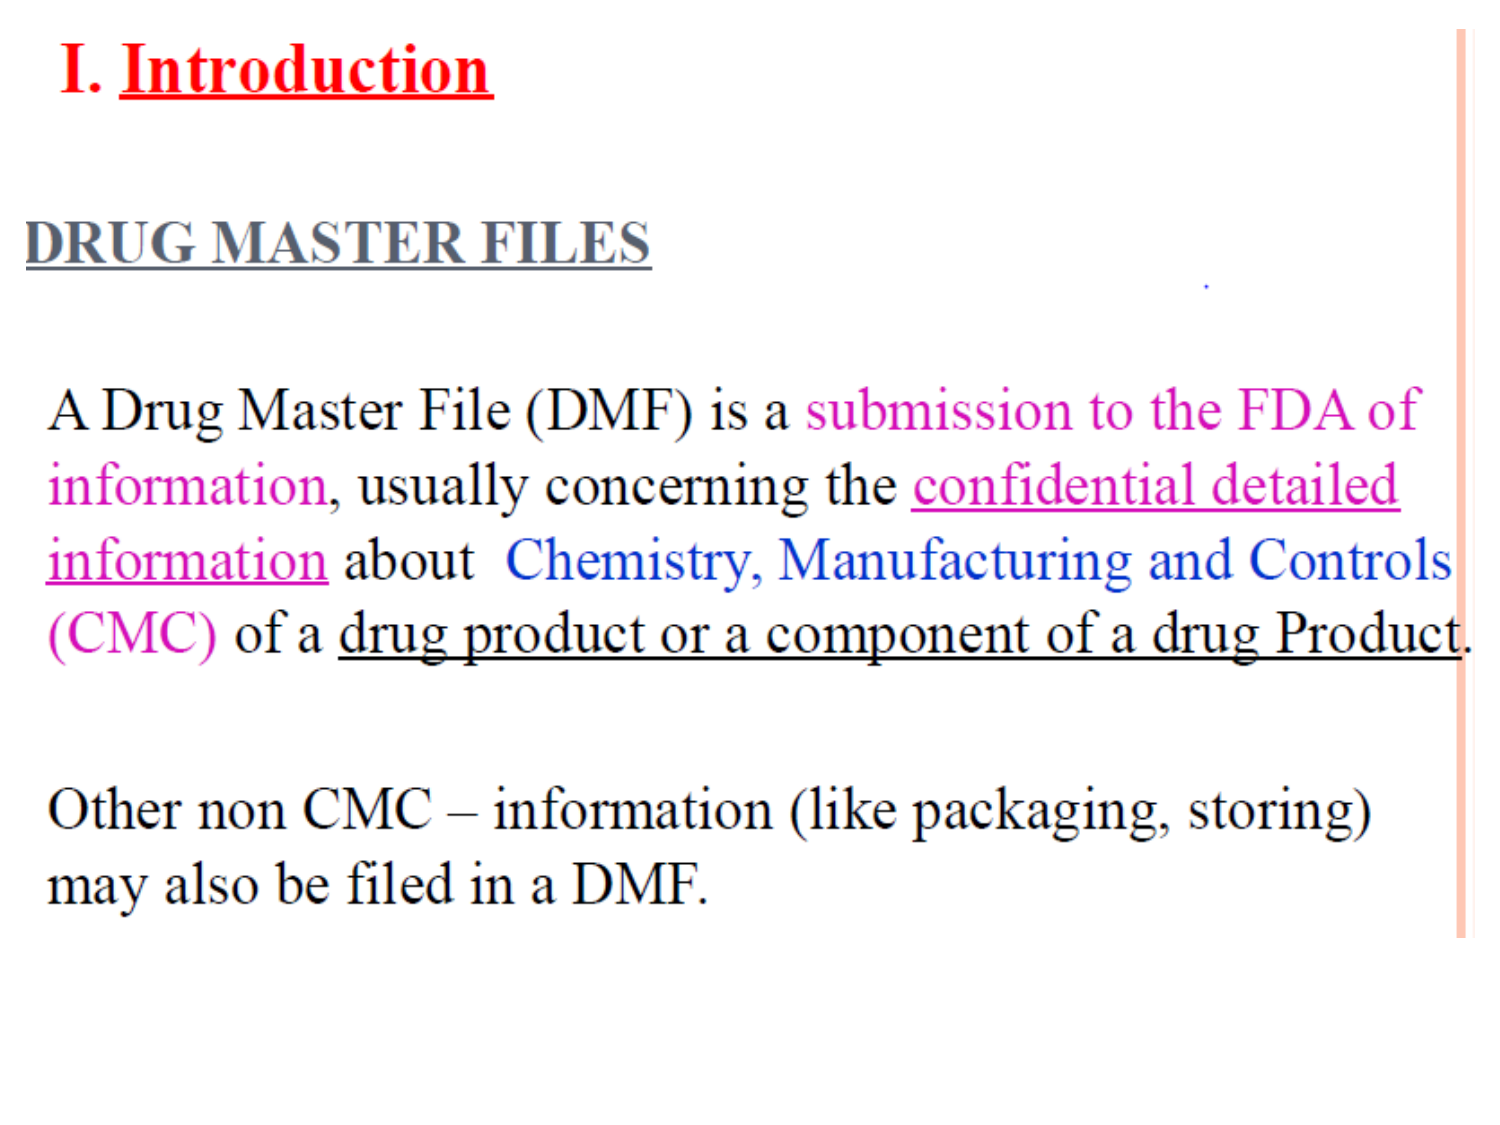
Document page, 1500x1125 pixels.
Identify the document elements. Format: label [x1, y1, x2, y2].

picture [26, 29, 1476, 938]
